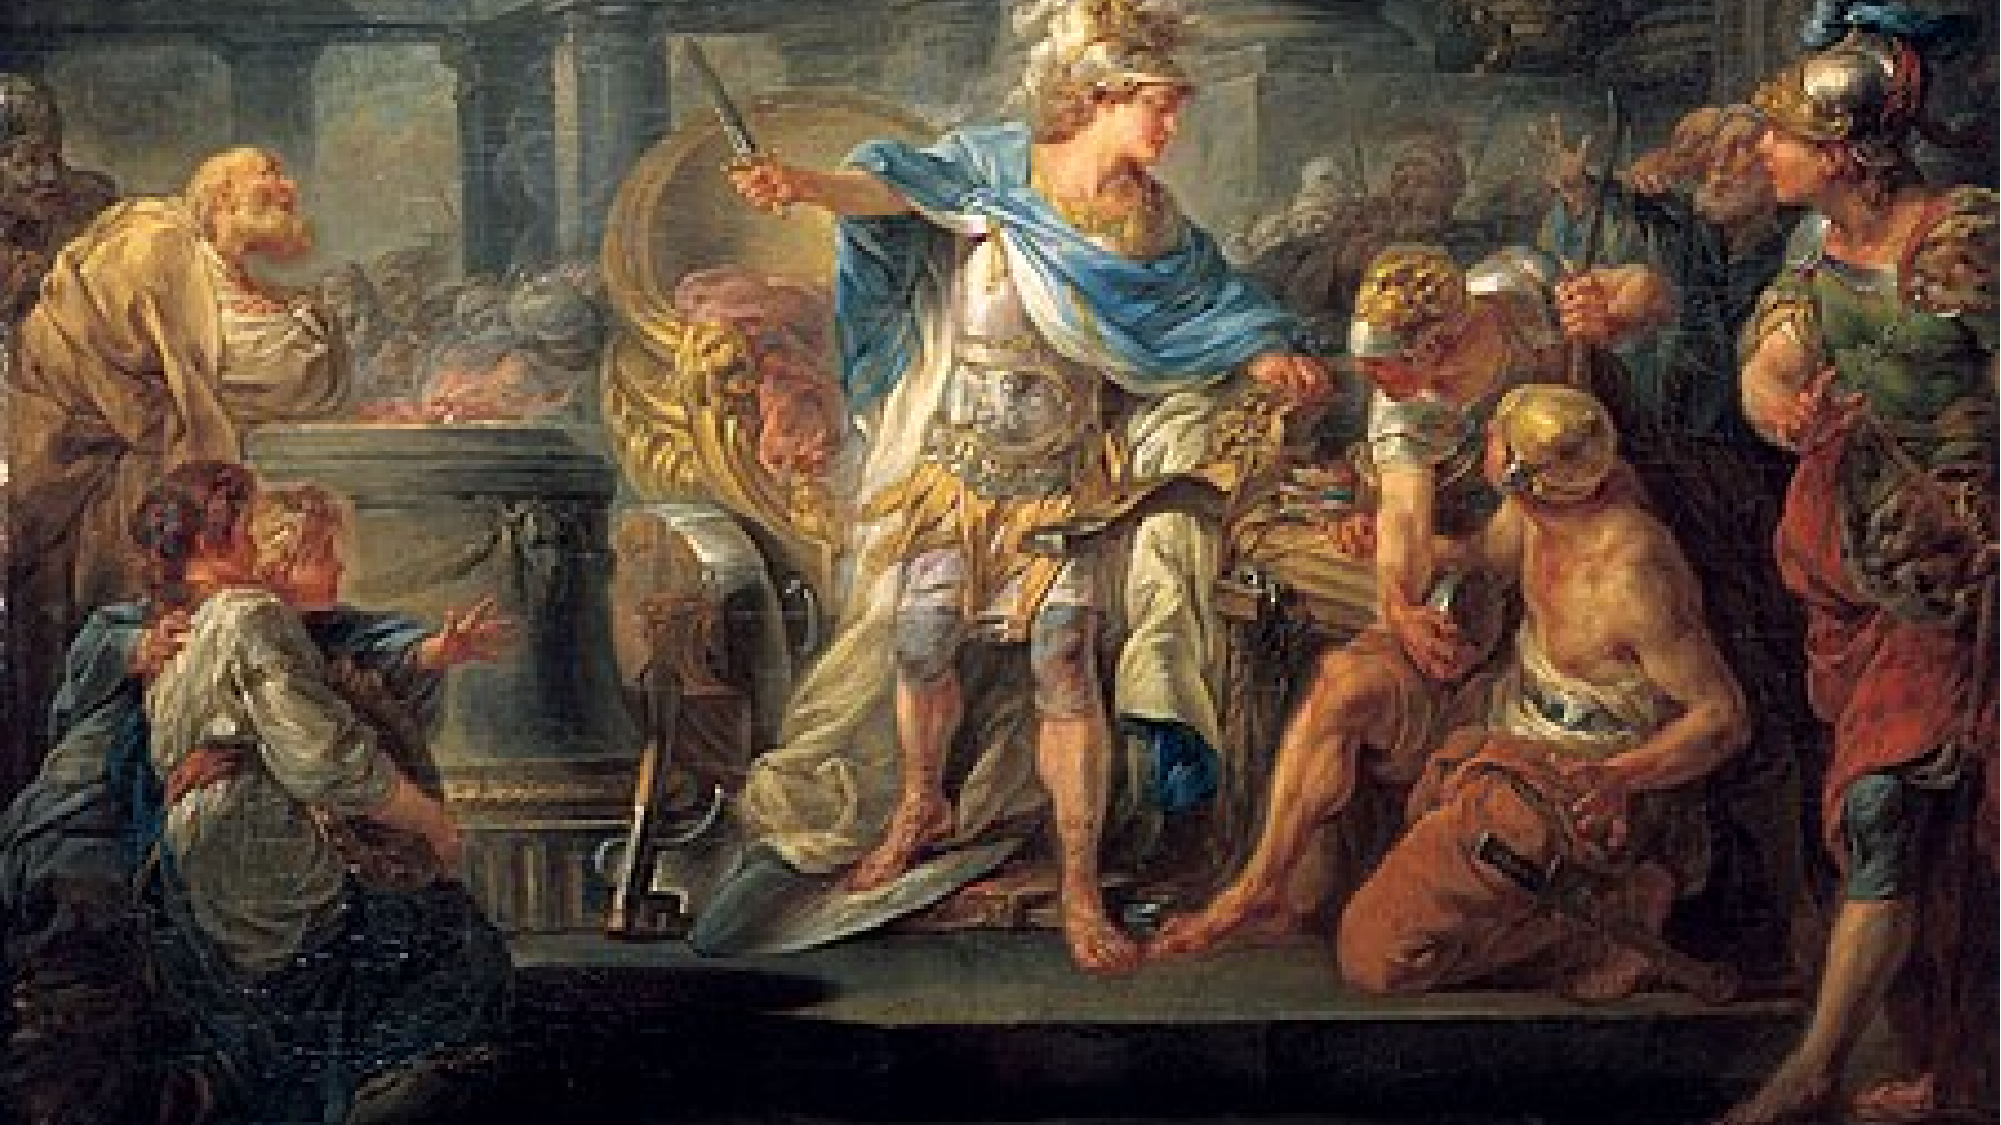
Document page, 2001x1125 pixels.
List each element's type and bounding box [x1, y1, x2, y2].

list [0, 0, 2000, 1125]
